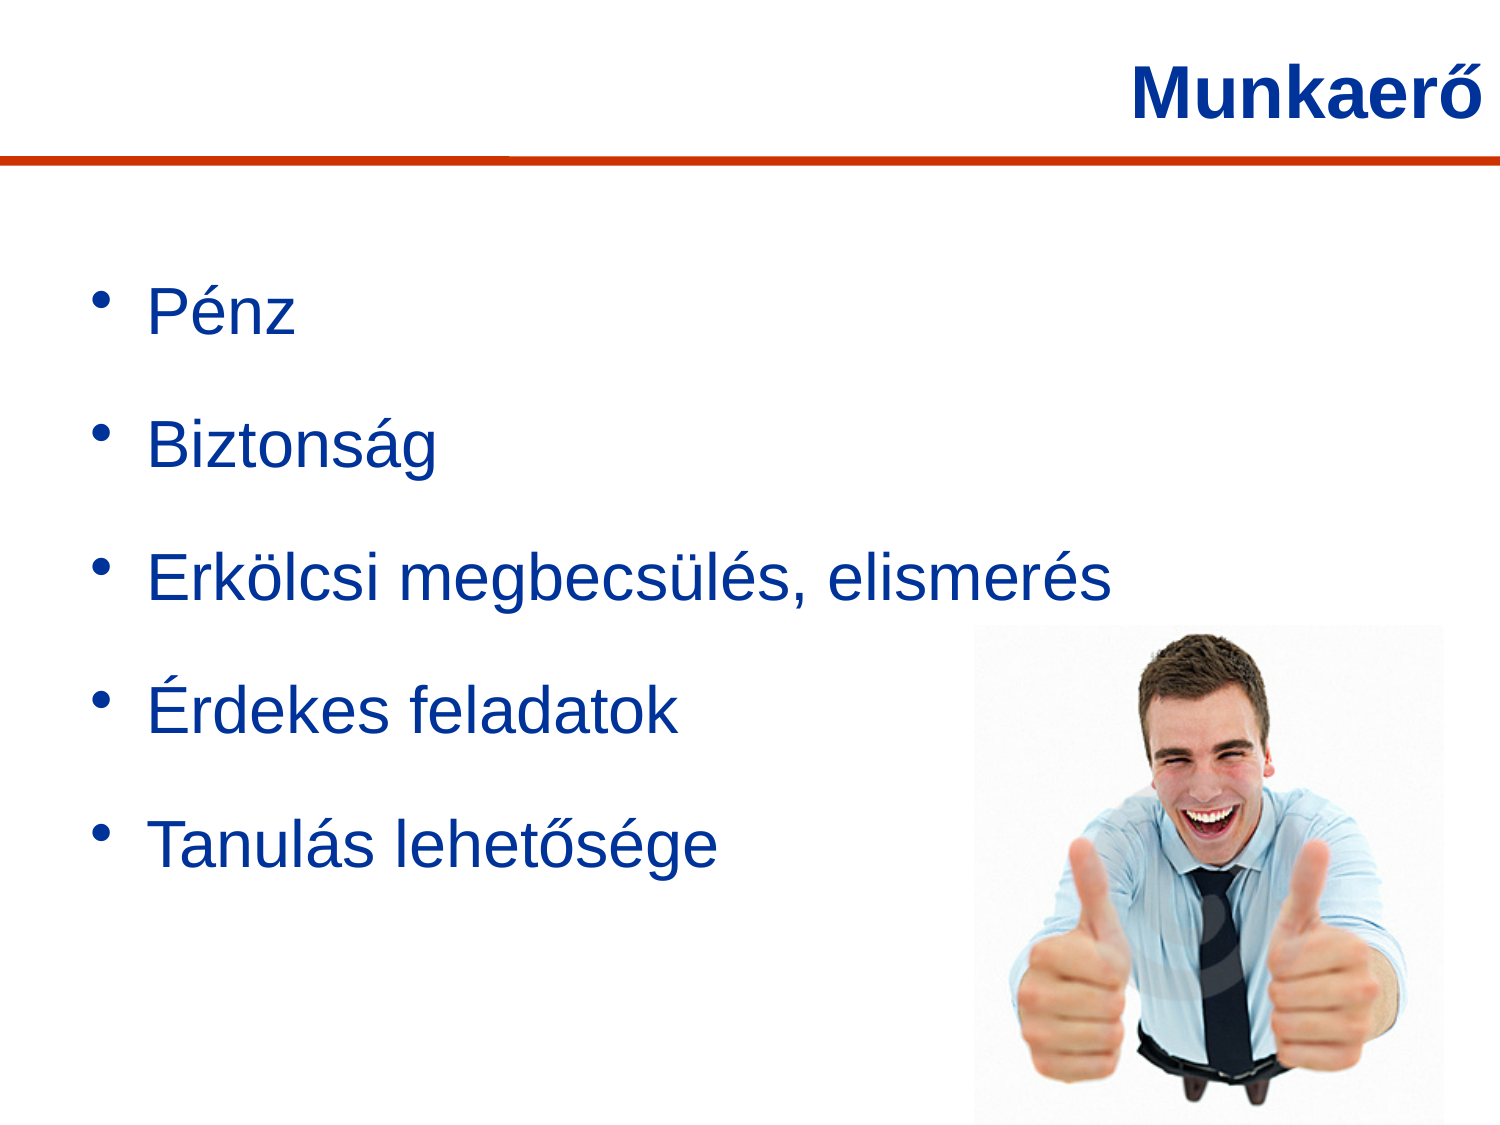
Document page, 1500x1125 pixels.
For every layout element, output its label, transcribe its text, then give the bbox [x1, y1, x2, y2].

list Pénz Biztonság Erkölcsi megbecsülés, elismerés Érdekes feladatok Tanulás lehetősége [74, 219, 1426, 1006]
picture [974, 625, 1444, 1125]
title Munkaerő [149, 18, 1500, 159]
